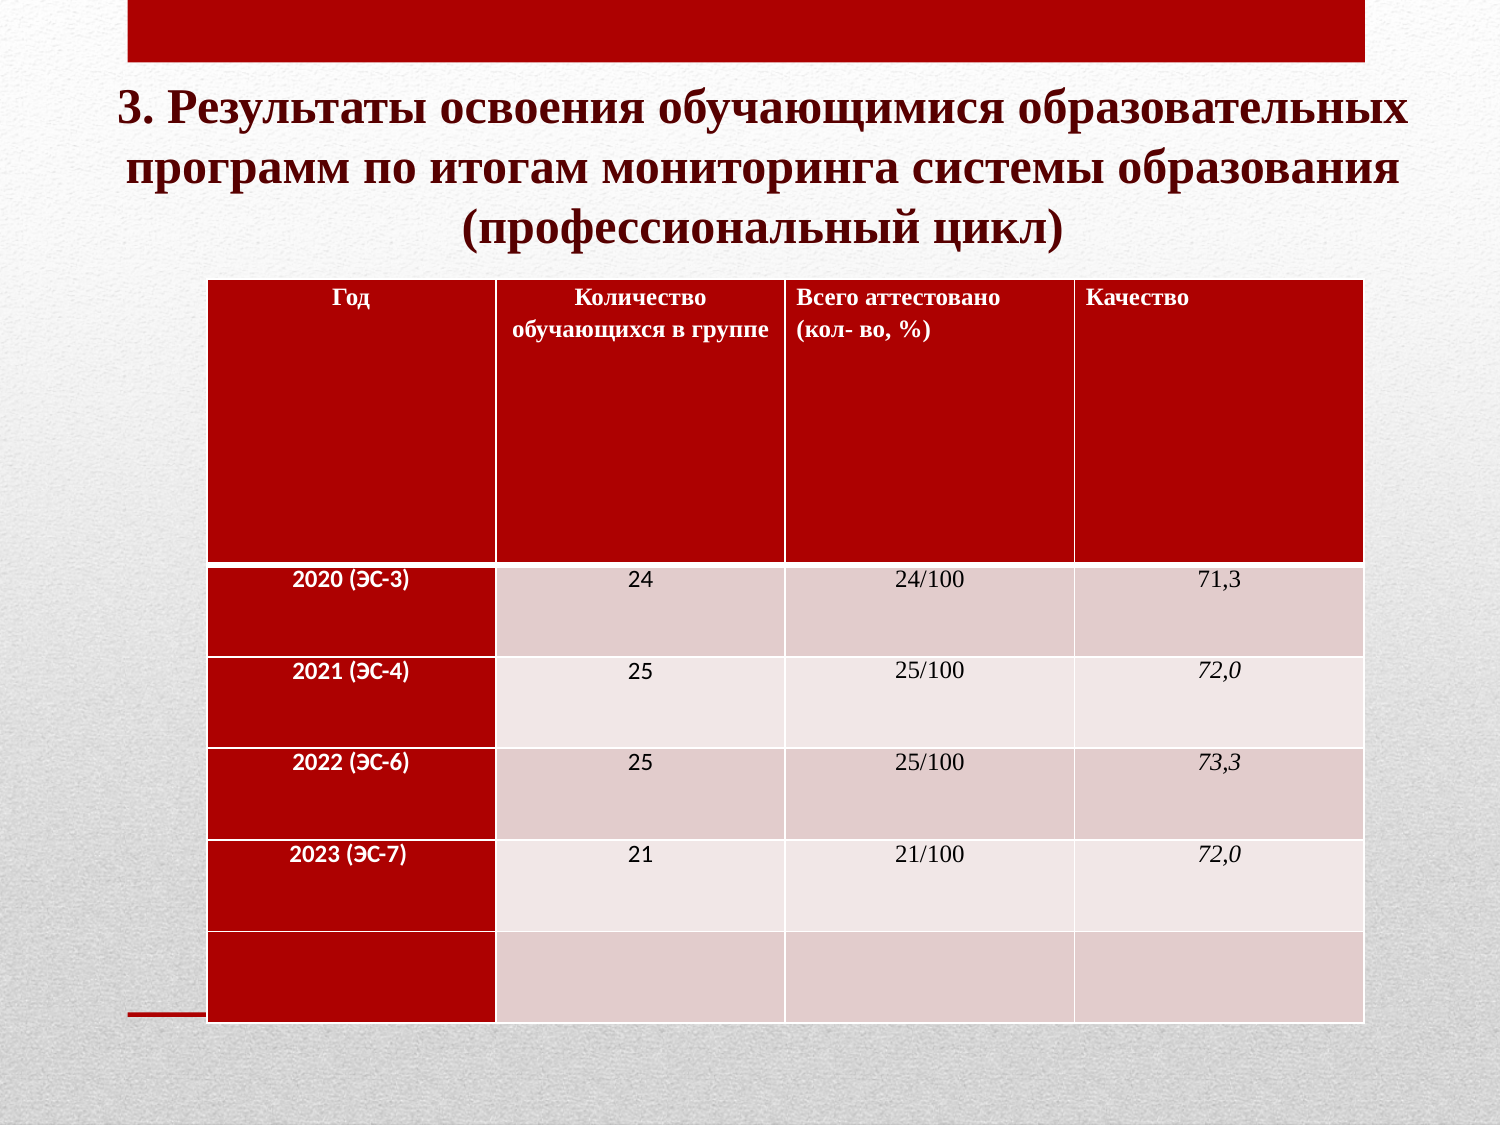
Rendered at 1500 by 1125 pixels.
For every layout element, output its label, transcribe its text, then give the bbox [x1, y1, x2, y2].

table_cell 72,0 [1075, 658, 1363, 747]
table_cell 21 [497, 841, 784, 931]
table_header Количество обучающихся в группе [497, 280, 784, 562]
table_cell 25/100 [786, 658, 1074, 747]
table_cell 2023 (ЭС-7) [208, 841, 495, 931]
table_cell 24 [497, 568, 784, 656]
table_header Качество [1075, 280, 1363, 562]
table_cell 2021 (ЭС-4) [208, 658, 495, 747]
table_cell [497, 932, 784, 1022]
table_cell 25 [497, 658, 784, 747]
table_cell [1075, 932, 1363, 1022]
text_box 3. Результаты освоения обучающимися образовательных программ по итогам мониторинга системы образования (профессиональный цикл) [43, 66, 1483, 262]
table_header Год [208, 280, 495, 562]
table_cell 25 [497, 749, 784, 839]
table_cell [786, 932, 1074, 1022]
table_cell 21/100 [786, 841, 1074, 931]
table_cell 73,3 [1075, 749, 1363, 839]
table_cell 25/100 [786, 749, 1074, 839]
table_header Всего аттестовано (кол- во, %) [786, 280, 1074, 562]
table_cell 72,0 [1075, 841, 1363, 931]
table_cell 24/100 [786, 568, 1074, 656]
table_cell 2022 (ЭС-6) [208, 749, 495, 839]
table_cell [208, 932, 495, 1022]
table_cell 71,3 [1075, 568, 1363, 656]
table_cell 2020 (ЭС-3) [208, 568, 495, 656]
